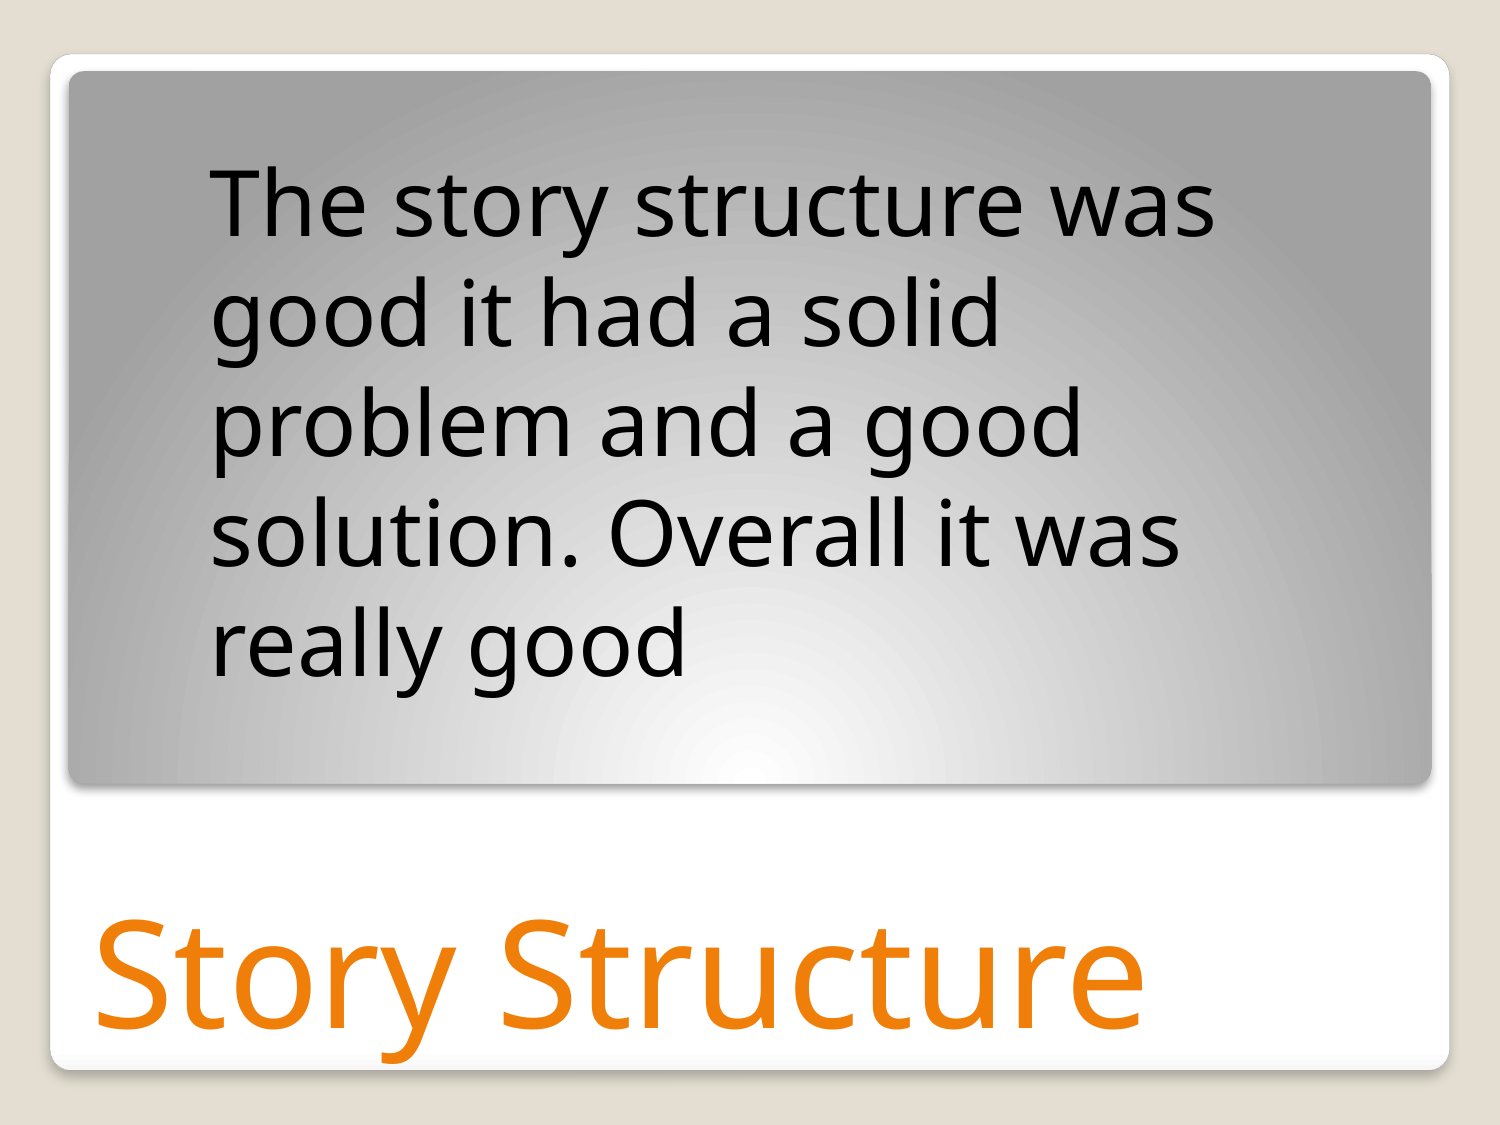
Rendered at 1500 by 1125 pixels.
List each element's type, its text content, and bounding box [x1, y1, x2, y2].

title Story Structure [76, 808, 1420, 1059]
text_box The story structure was good it had a solid problem and a good solution. Overall it was really good [194, 137, 1376, 702]
